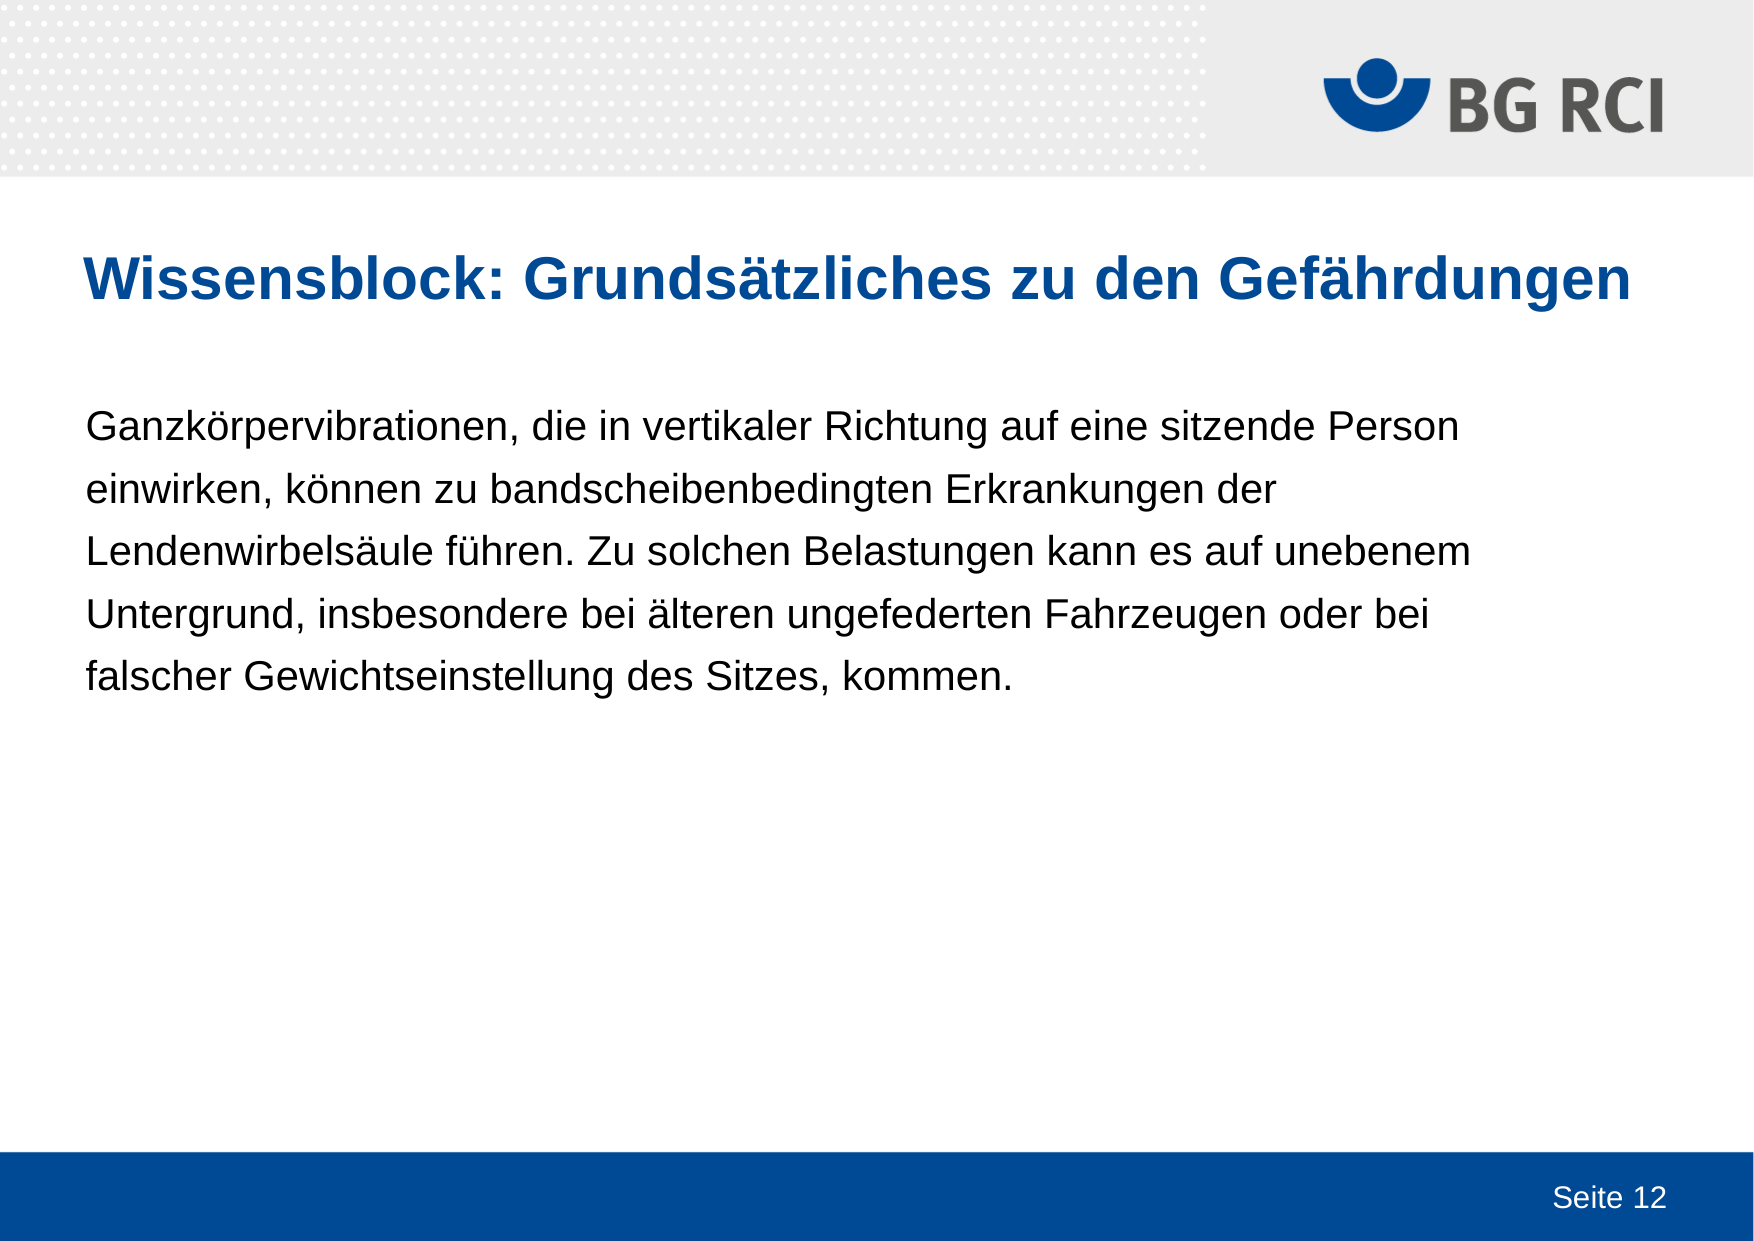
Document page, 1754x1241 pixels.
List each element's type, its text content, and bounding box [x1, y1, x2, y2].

slide_number Seite 12 [1407, 1151, 1668, 1241]
picture [0, 0, 1754, 1241]
list Ganzkörpervibrationen, die in vertikaler Richtung auf eine sitzende Person einwirken, können zu bandscheibenbedingten Erkrankungen der Lendenwirbelsäule führen. Zu solchen Belastungen kann es auf unebenem Untergrund, insbesondere bei älteren ungefederten Fahrzeugen oder bei falscher Gewichtseinstellung des Sitzes, kommen. [85, 386, 1560, 1137]
title Wissensblock: Grundsätzliches zu den Gefährdungen [83, 239, 1654, 337]
